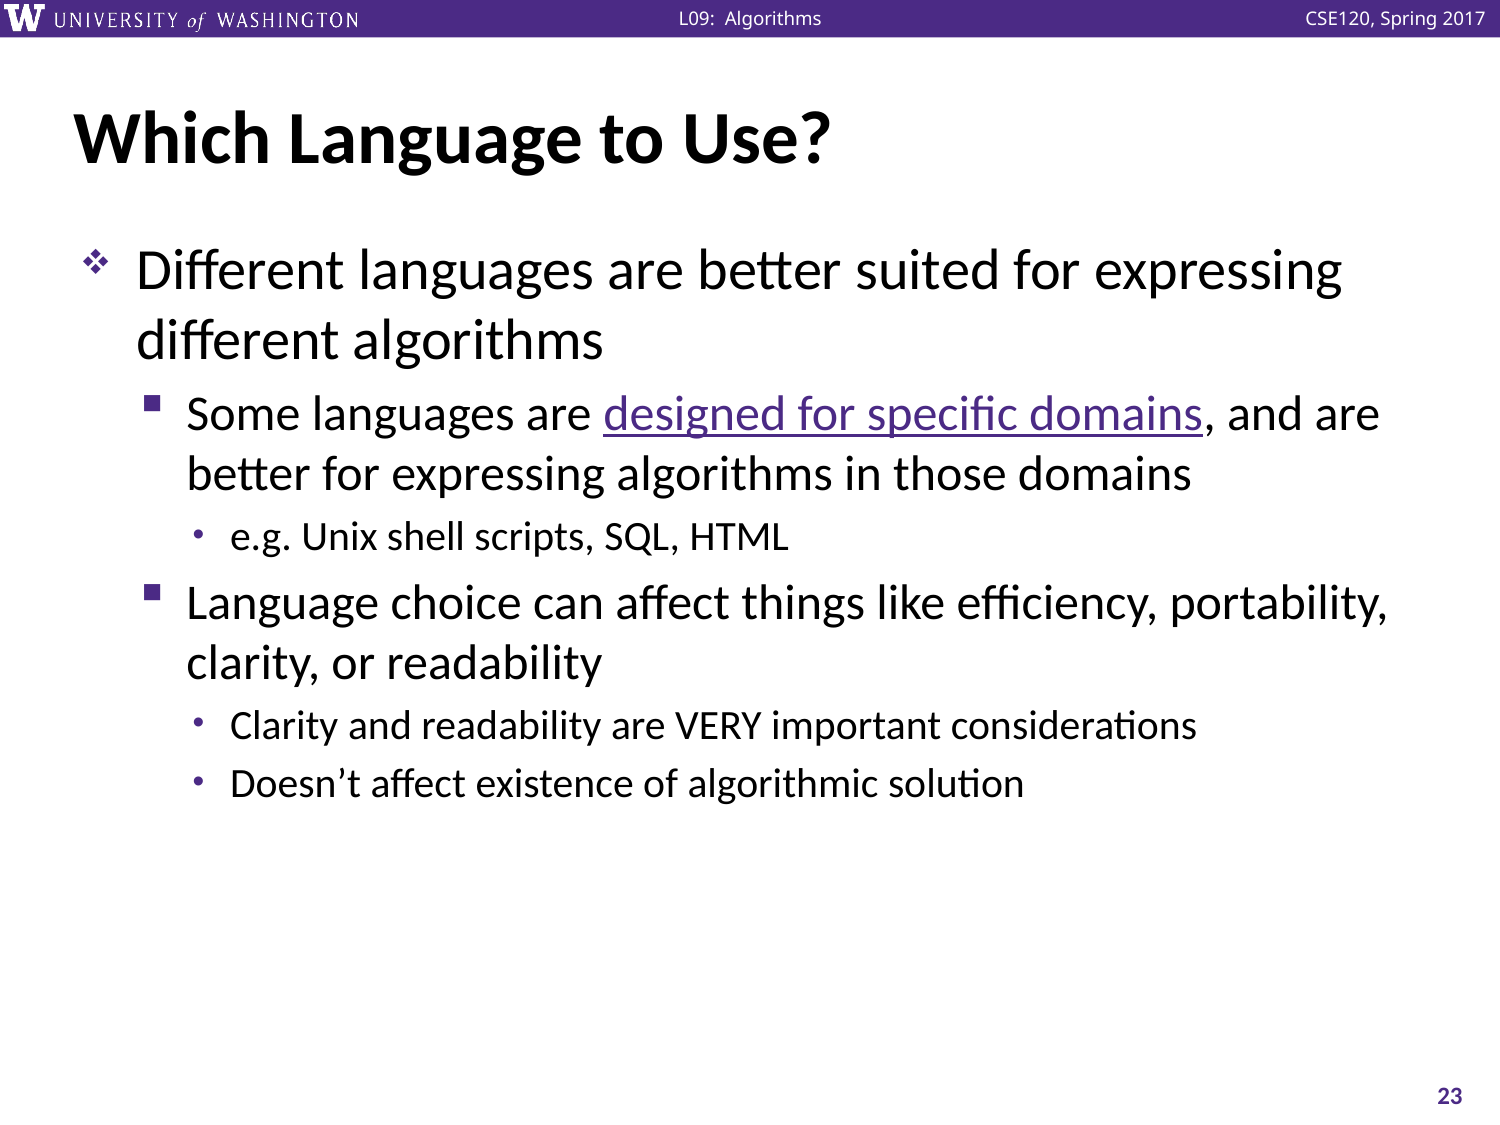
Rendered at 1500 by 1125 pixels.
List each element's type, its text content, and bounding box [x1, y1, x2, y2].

list Different languages are better suited for expressing different algorithms Some languages are designed for specific domains, and are better for expressing algorithms in those domains e.g. Unix shell scripts, SQL, HTML Language choice can affect things like efficiency, portability, clarity, or readability Clarity and readability are VERY important considerations Doesn’t affect existence of algorithmic solution [64, 223, 1438, 1040]
slide_number 23 [1400, 1065, 1500, 1125]
title Which Language to Use? [58, 71, 1438, 197]
picture [4, 4, 358, 32]
